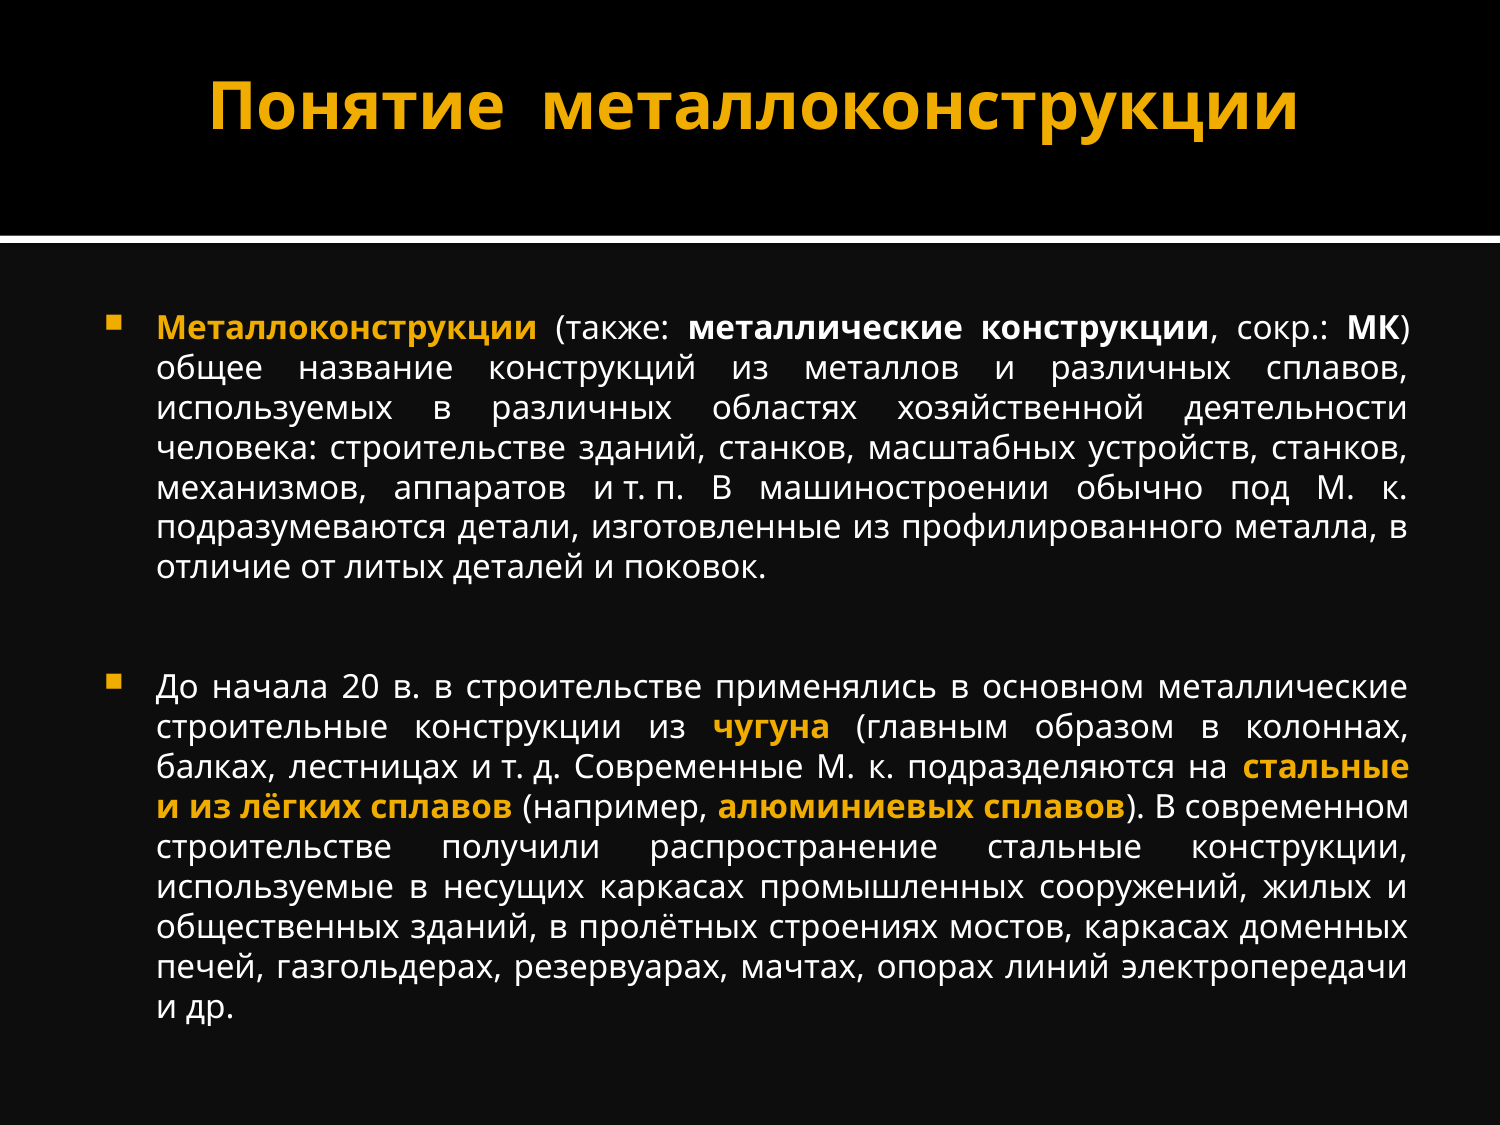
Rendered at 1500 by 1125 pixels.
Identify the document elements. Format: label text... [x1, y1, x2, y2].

title Понятие металлоконструкции [75, 25, 1425, 231]
list Металлоконструкции (также: металлические конструкции, сокр.: МК) общее название конструкций из металлов и различных сплавов, используемых в различных областях хозяйственной деятельности человека: строительстве зданий, станков, масштабных устройств, станков, механизмов, аппаратов и т. п. В машиностроении обычно под М. к. подразумеваются детали, изготовленные из профилированного металла, в отличие от литых деталей и поковок. До начала 20 в. в строительстве применялись в основном металлические строительные конструкции из чугуна (главным образом в колоннах, балках, лестницах и т. д. Современные М. к. подразделяются на стальные и из лёгких сплавов (например, алюминиевых сплавов). В современном строительстве получили распространение стальные конструкции, используемые в несущих каркасах промышленных сооружений, жилых и общественных зданий, в пролётных строениях мостов, каркасах доменных печей, газгольдерах, резервуарах, мачтах, опорах линий электропередачи и др. [75, 291, 1425, 1050]
